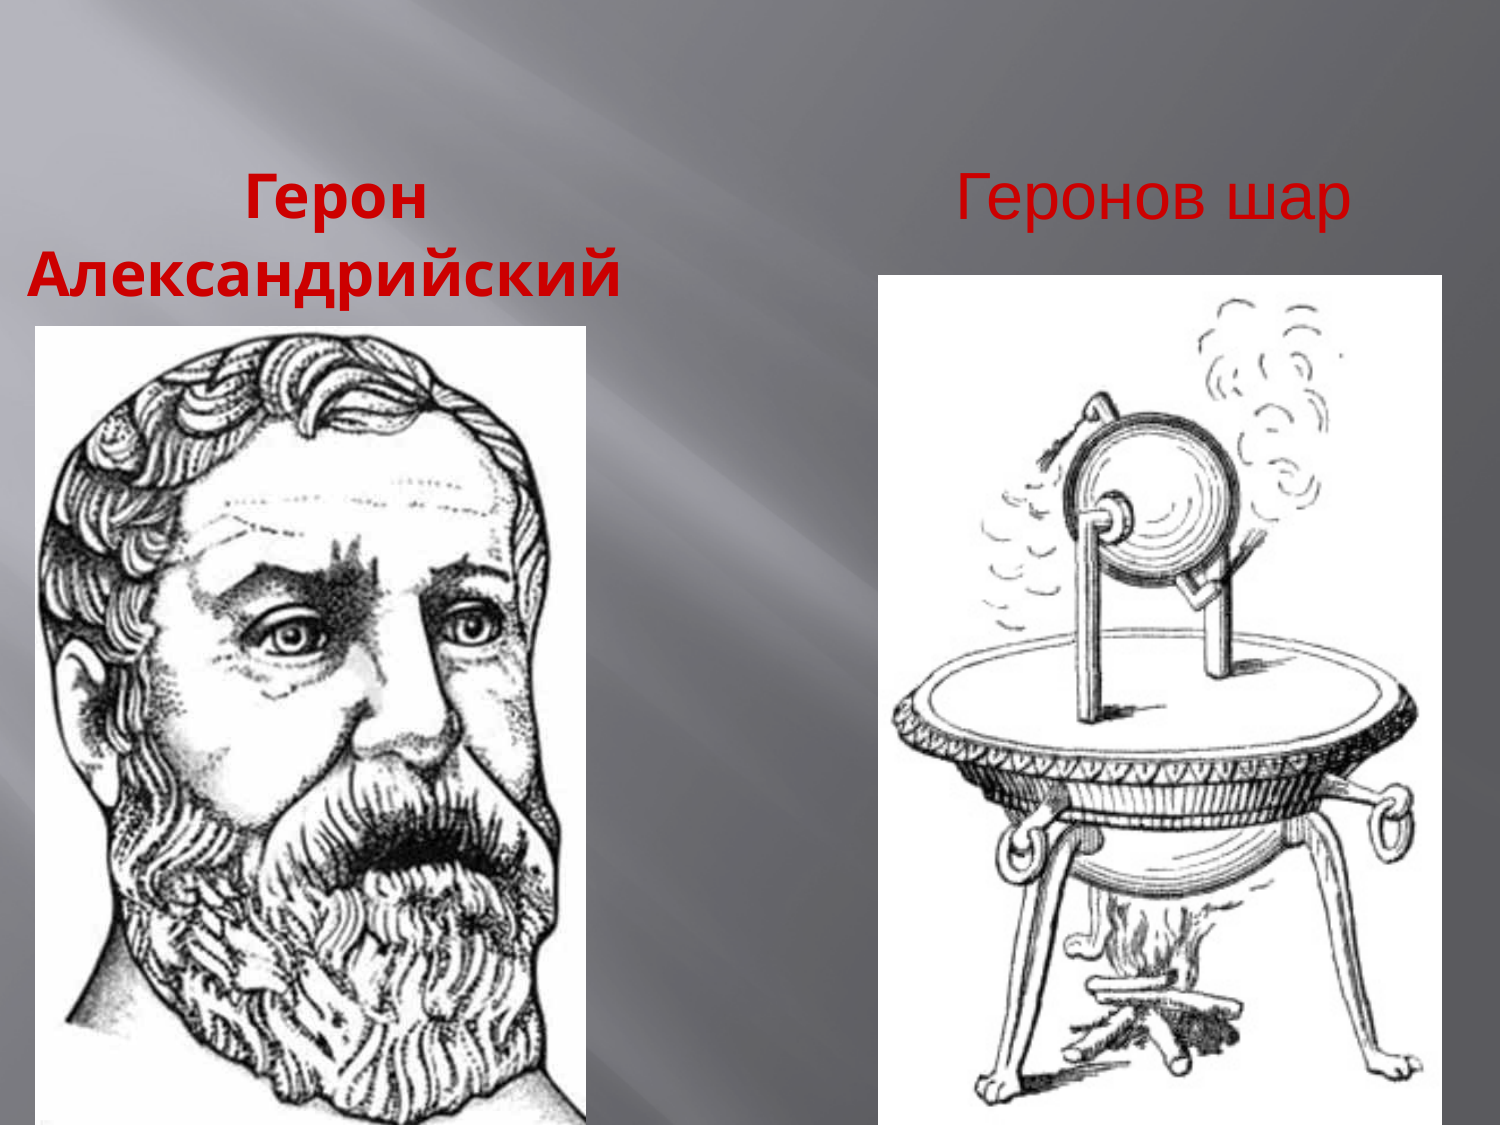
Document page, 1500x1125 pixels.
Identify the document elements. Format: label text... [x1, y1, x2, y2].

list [878, 275, 1442, 1125]
title Герон Александрийский [0, 128, 675, 317]
text_box Геронов шар [867, 117, 1442, 270]
picture [34, 326, 587, 1125]
